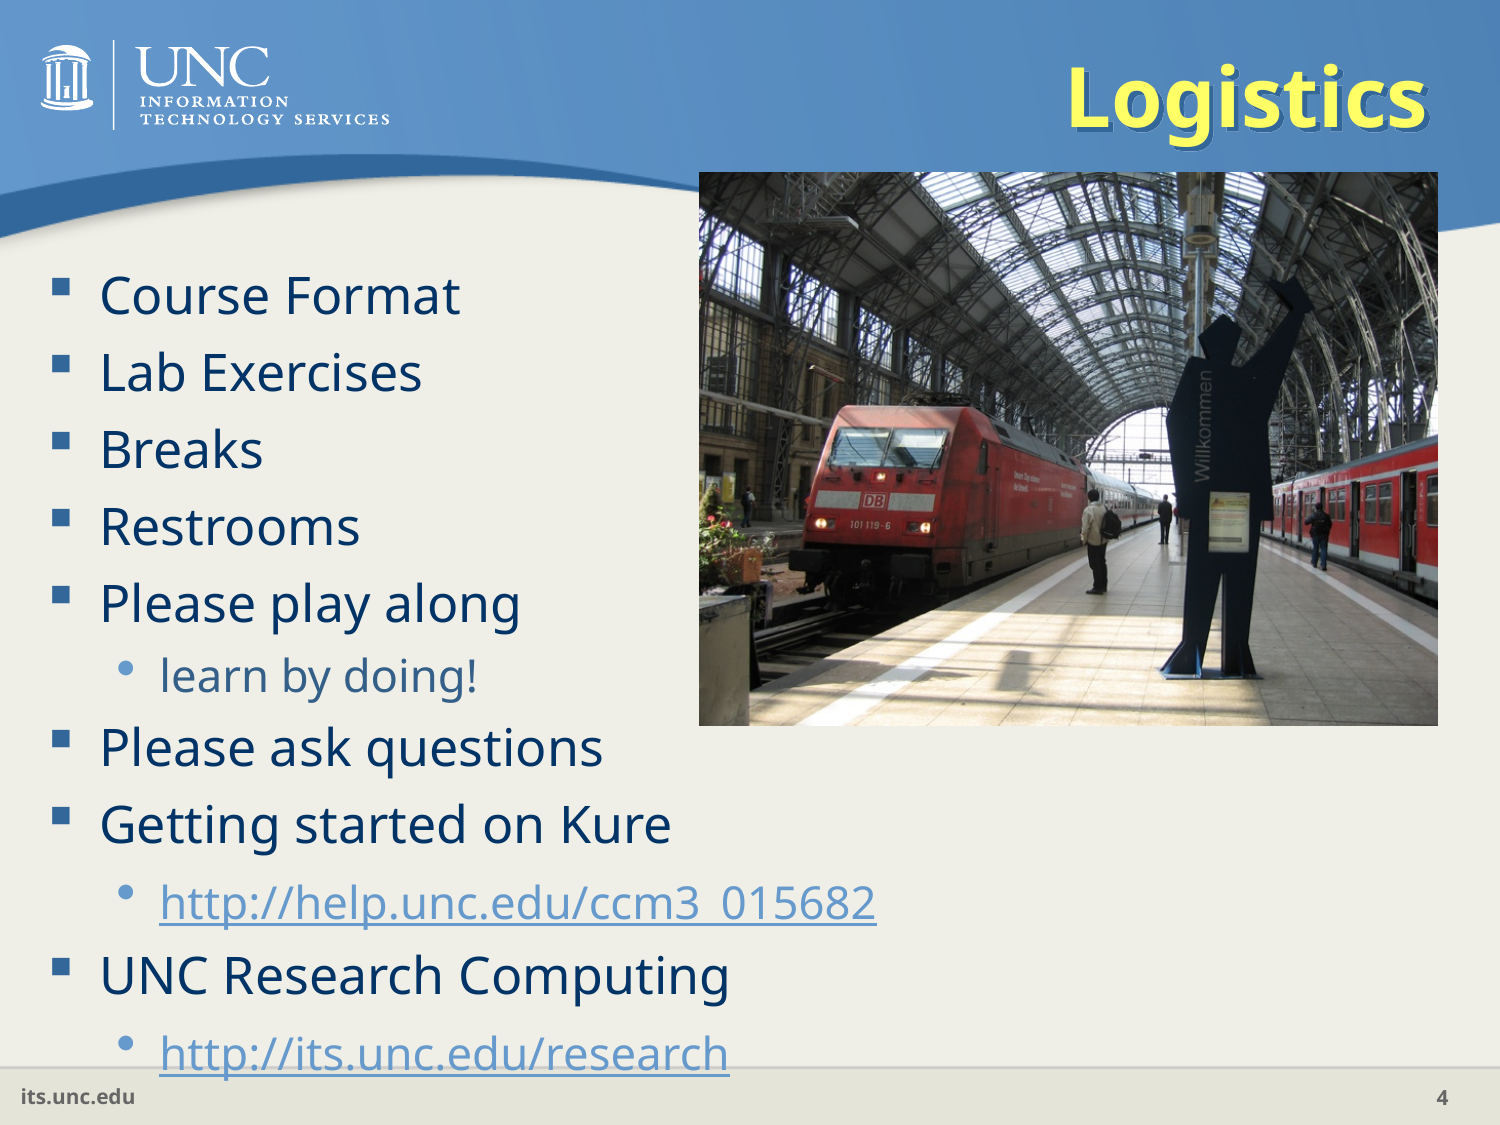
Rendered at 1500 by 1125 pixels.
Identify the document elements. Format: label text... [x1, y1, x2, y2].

picture [0, 0, 1500, 1125]
title Logistics [368, 7, 1444, 196]
list Course Format Lab Exercises Breaks Restrooms Please play along learn by doing! Please ask questions Getting started on Kure http://help.unc.edu/ccm3_015682 UNC Research Computing http://its.unc.edu/research [32, 262, 1426, 1096]
